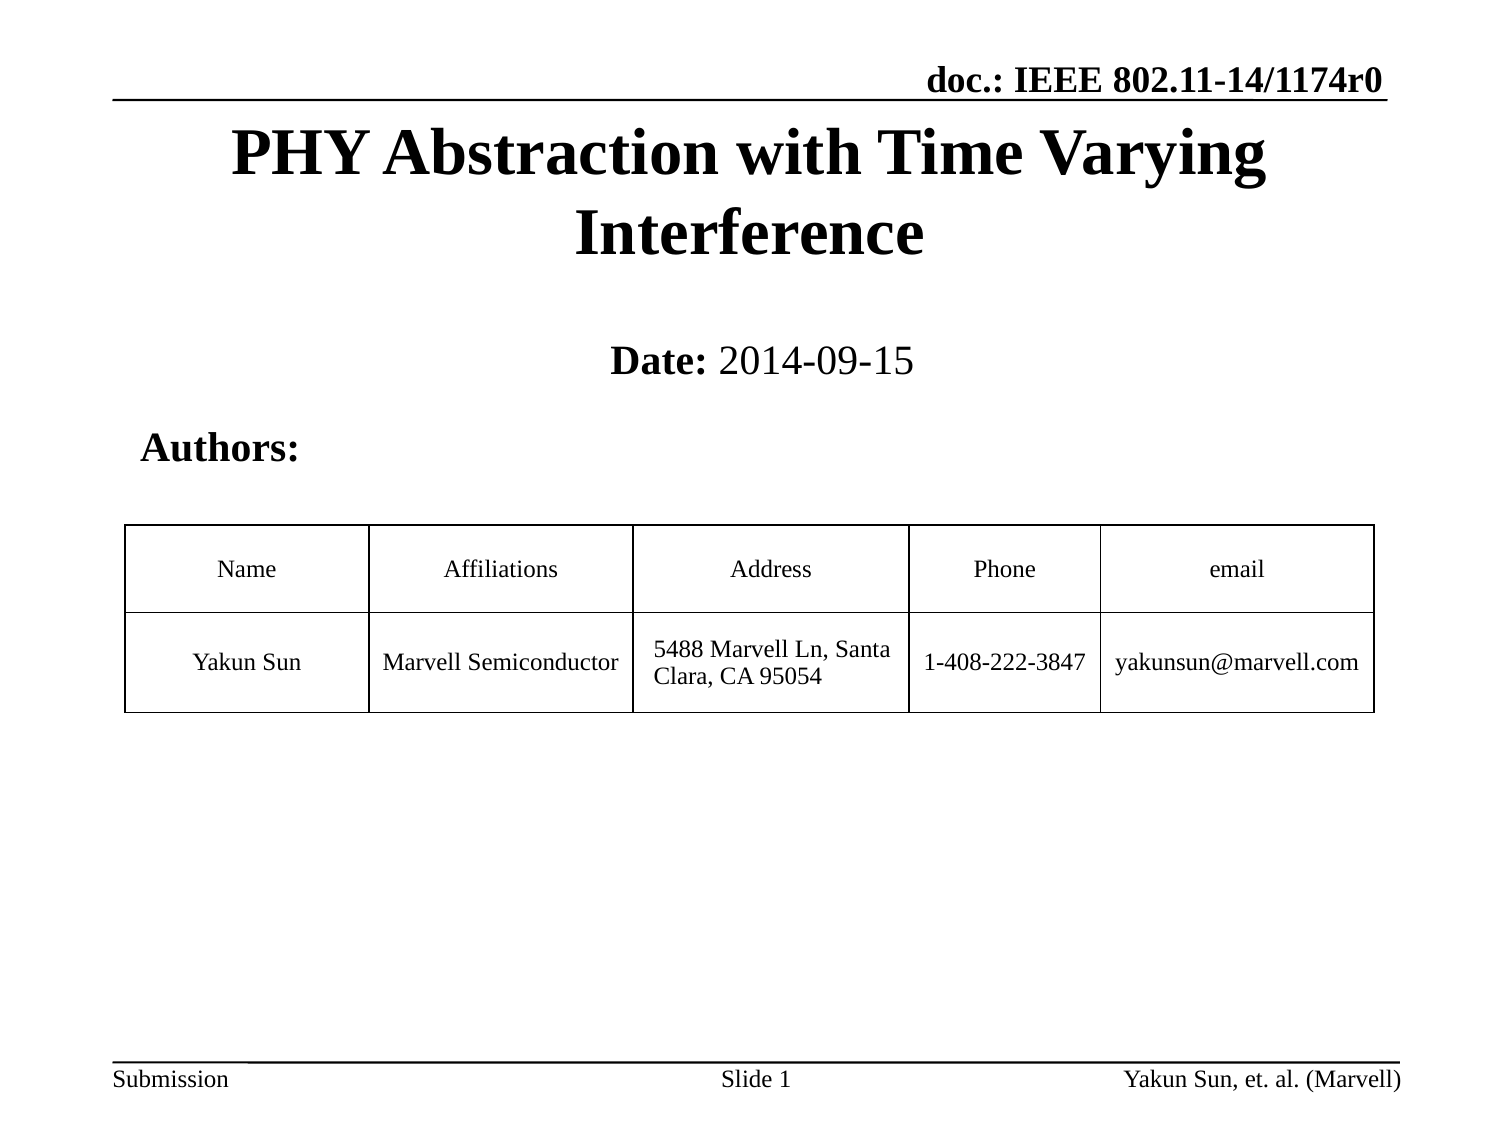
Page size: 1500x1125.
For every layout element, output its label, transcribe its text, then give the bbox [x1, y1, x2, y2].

table_cell yakunsun@marvell.com [1101, 613, 1373, 712]
footer Yakun Sun, et. al. (Marvell) [1119, 1062, 1402, 1093]
table_cell Yakun Sun [126, 613, 368, 712]
slide_number Slide 1 [712, 1062, 800, 1093]
table_header Address [634, 526, 908, 612]
table_header Affiliations [370, 526, 632, 612]
table_header Name [126, 526, 368, 612]
text_box Authors: [124, 412, 363, 475]
title PHY Abstraction with Time Varying Interference [112, 112, 1388, 263]
table_cell 1-408-222-3847 [910, 613, 1100, 712]
table_header Phone [910, 526, 1100, 612]
list Date: 2014-09-15 [124, 324, 1401, 388]
table_header email [1101, 526, 1373, 612]
table_cell Marvell Semiconductor [370, 613, 632, 712]
table_cell 5488 Marvell Ln, Santa Clara, CA 95054 [634, 613, 908, 712]
